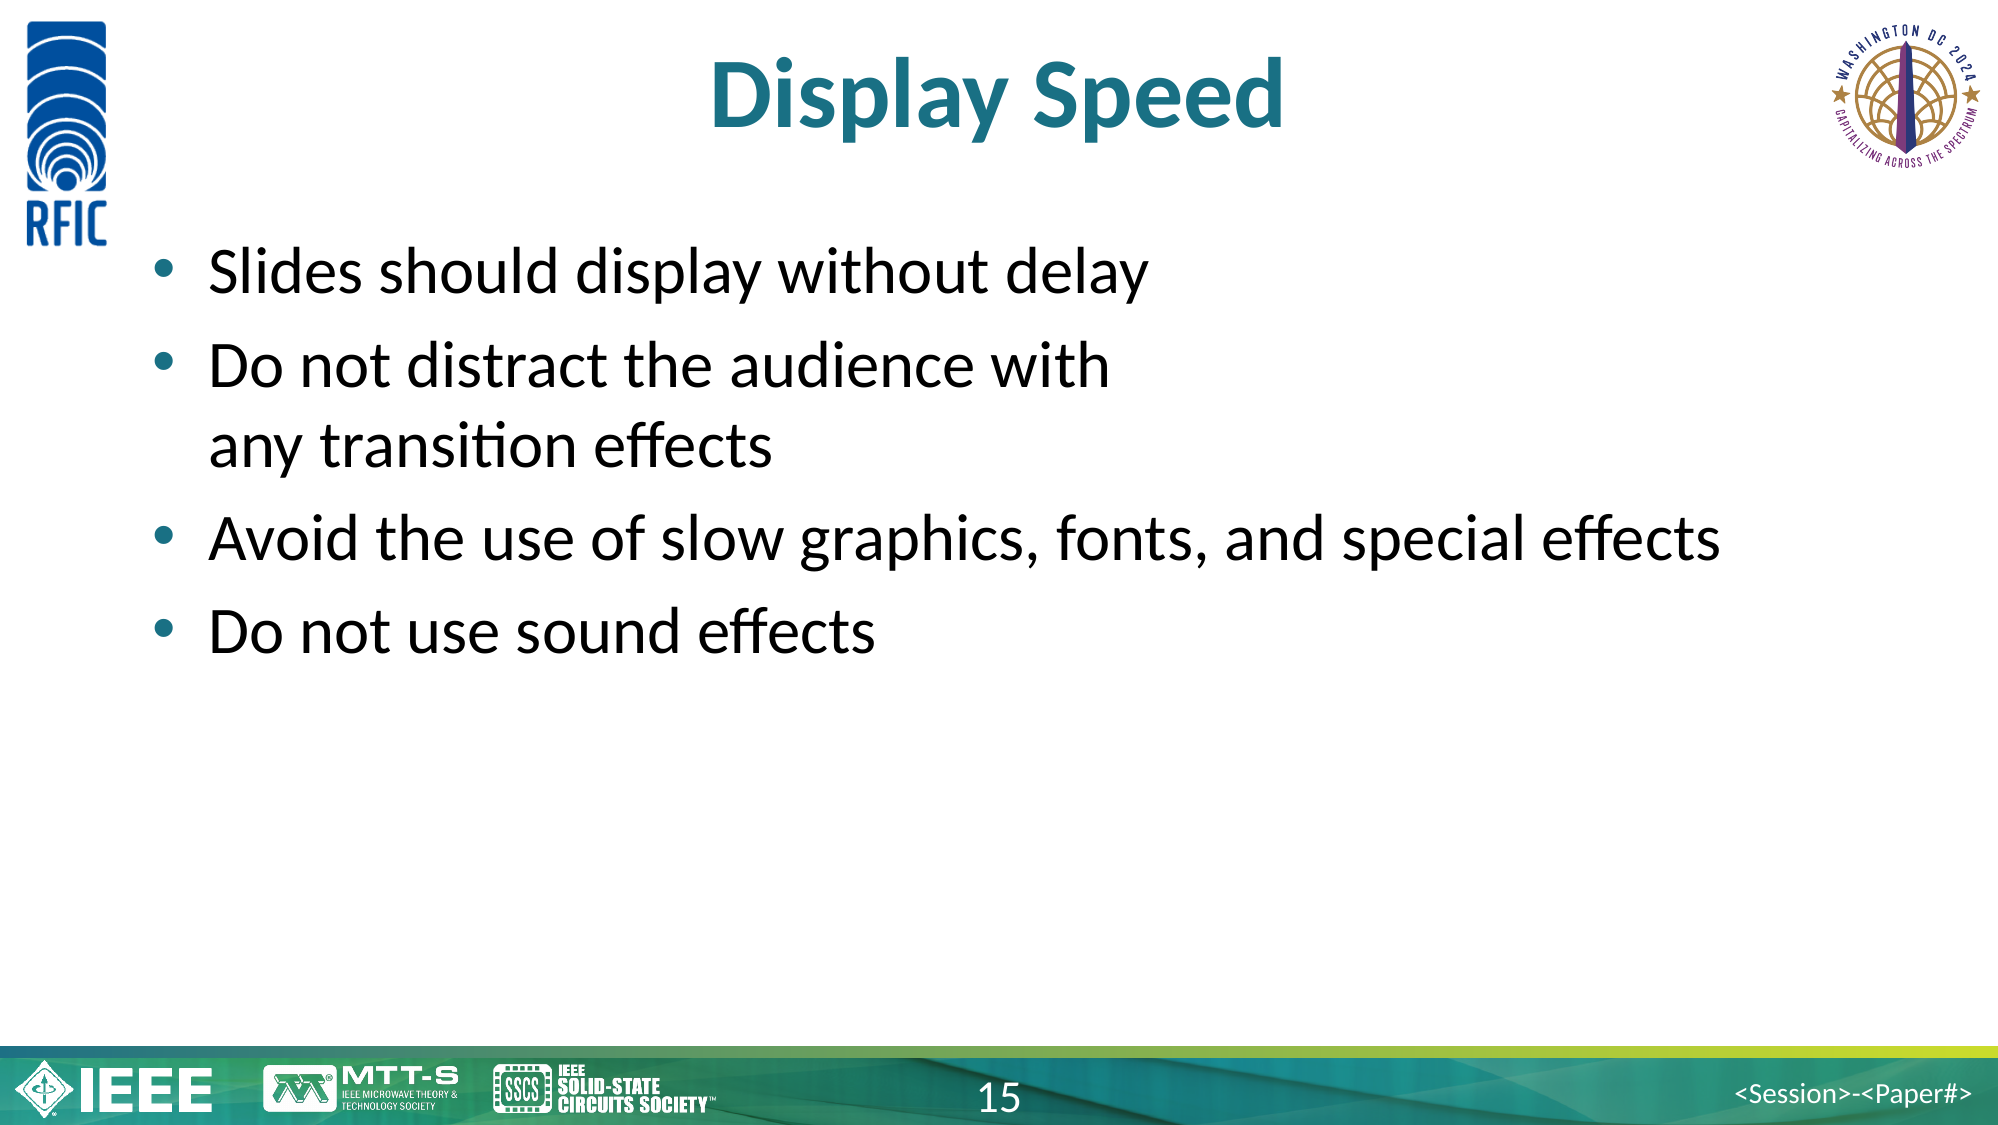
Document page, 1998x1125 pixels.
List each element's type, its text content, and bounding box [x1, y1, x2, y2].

title Display Speed [137, 19, 1861, 185]
list Slides should display without delay Do not distract the audience with any transition effects Avoid the use of slow graphics, fonts, and special effects Do not use sound effects [137, 219, 1861, 967]
picture [0, 1023, 1998, 1125]
picture [15, 7, 118, 268]
picture [1820, 7, 1992, 185]
